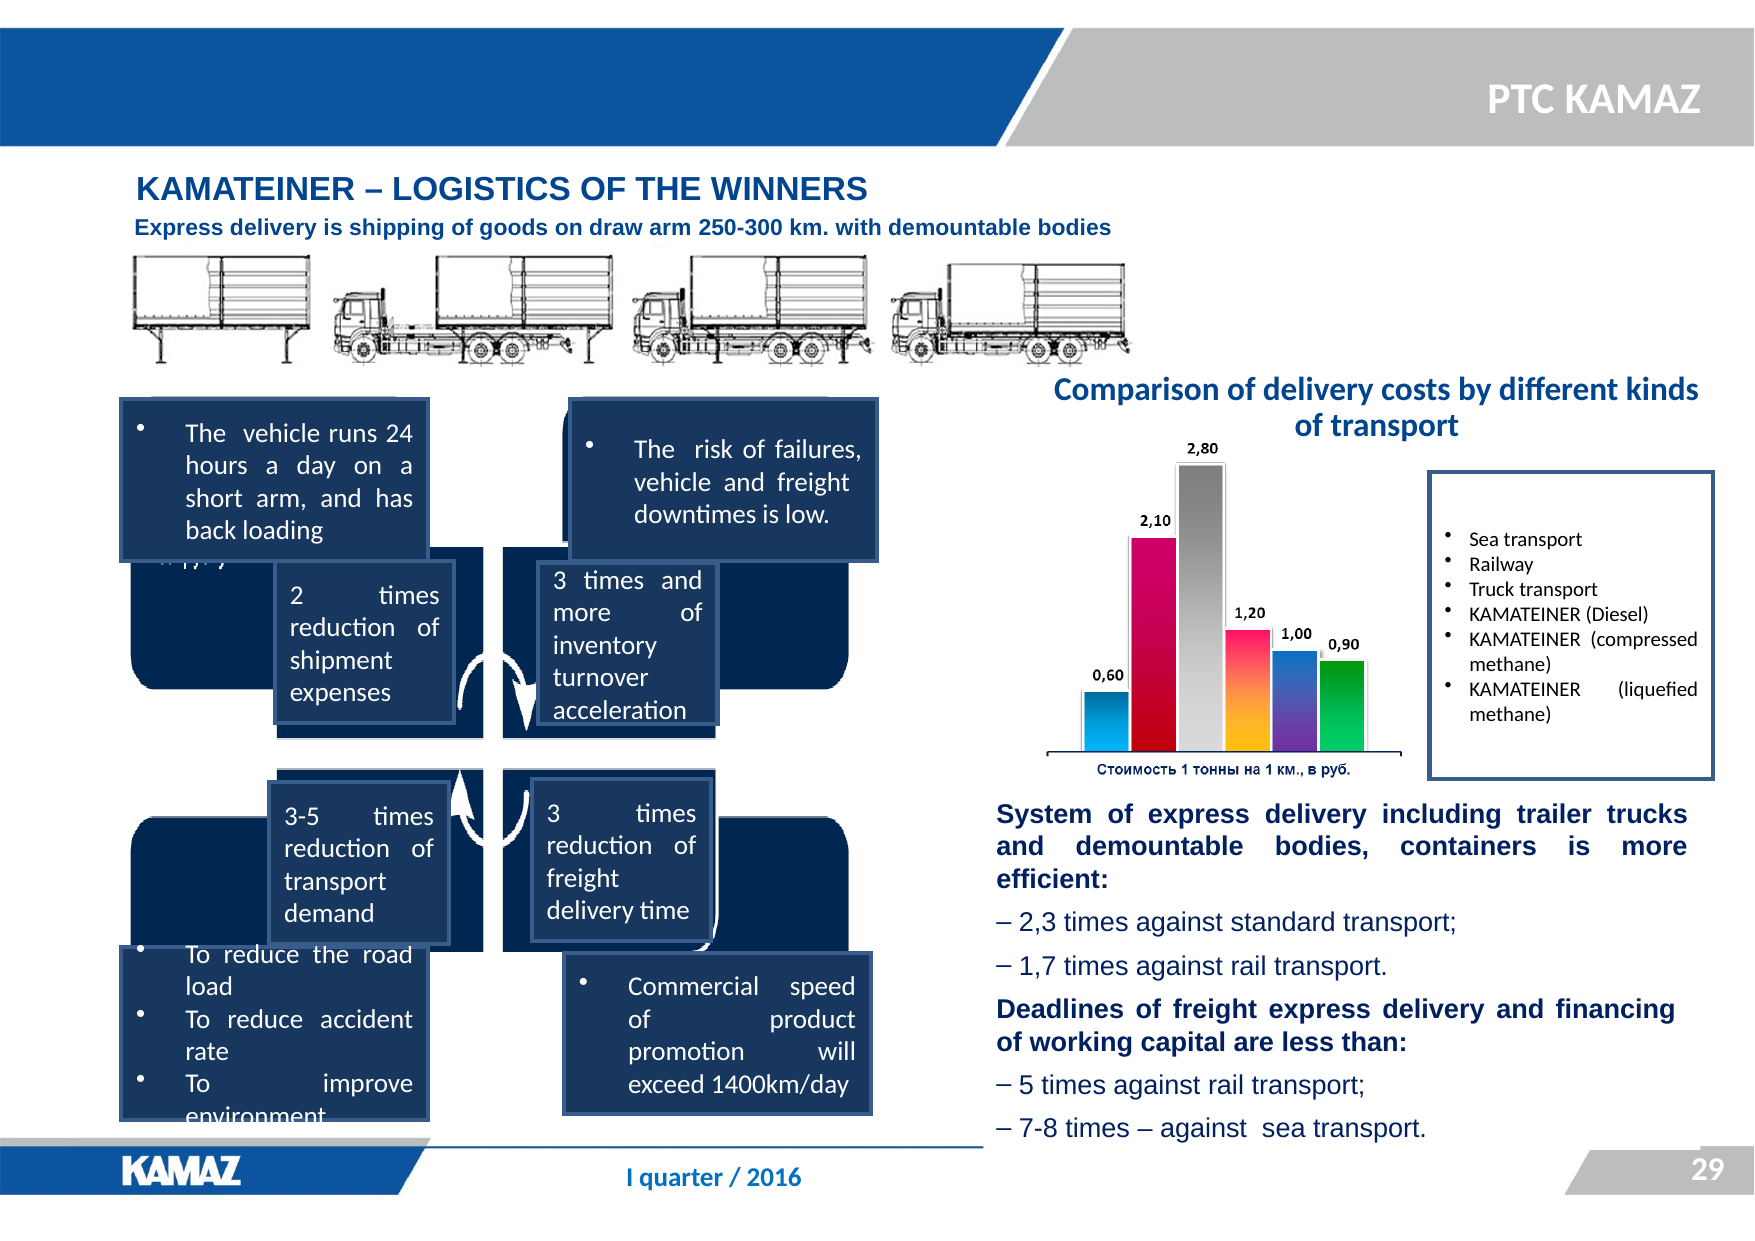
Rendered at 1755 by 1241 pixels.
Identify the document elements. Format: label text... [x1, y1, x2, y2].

text_box KAMATEINER – LOGISTICS OF THE WINNERS [121, 159, 1505, 206]
text_box System of express delivery including trailer trucks and demountable bodies, containers is more efficient: 2,3 times against standard transport; 1,7 times against rail transport. Deadlines of freight express delivery and financing of working capital are less than: 5 times against rail transport; 7-8 times – against sea transport. [983, 789, 1701, 1150]
text_box Comparison of delivery costs by different kinds of transport [1038, 372, 1716, 444]
text_box Sea transport Railway Truck transport KAMATEINER (Diesel) KAMATEINER (compressed methane) KAMATEINER (liquefied methane) [1633, 471, 1714, 779]
picture [0, 0, 1754, 1241]
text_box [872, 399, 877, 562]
text_box Express delivery is shipping of goods on draw arm 250-300 km. with demountable bodies [121, 206, 1755, 247]
